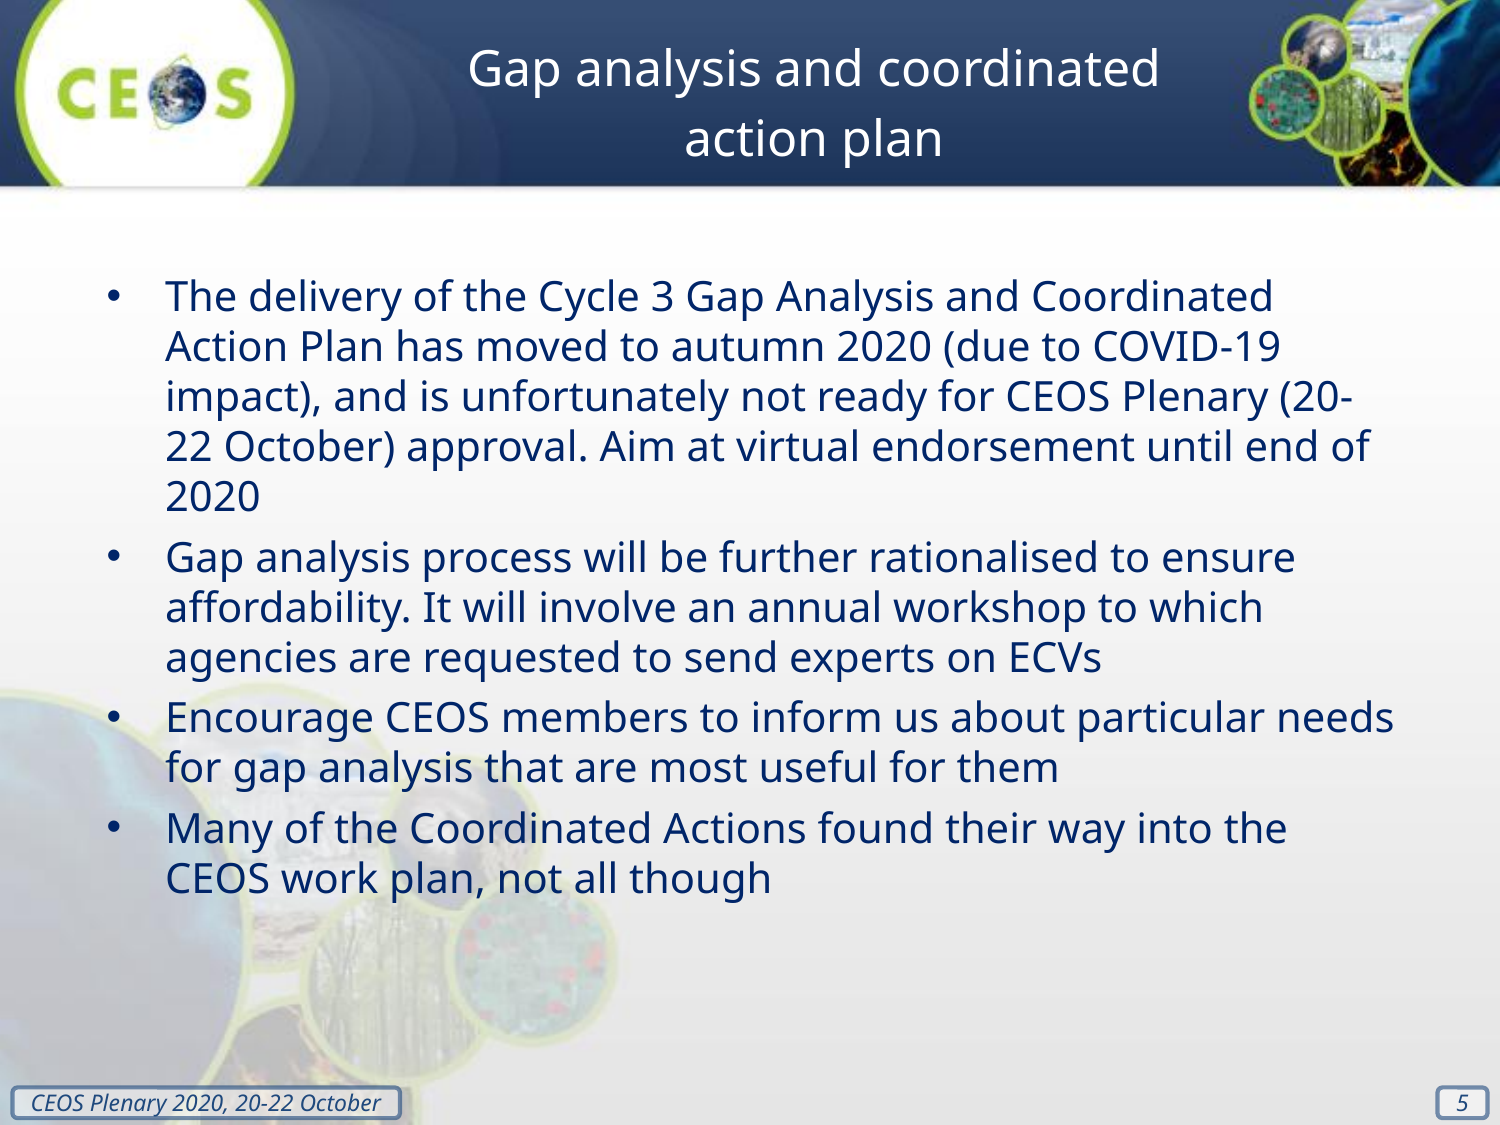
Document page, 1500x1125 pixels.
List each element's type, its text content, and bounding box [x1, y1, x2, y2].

picture [0, 0, 1500, 1125]
slide_number ‹#› [1435, 1085, 1490, 1121]
list Gap analysis and coordinated action plan [310, 28, 1281, 178]
list The delivery of the Cycle 3 Gap Analysis and Coordinated Action Plan has moved to autumn 2020 (due to COVID-19 impact), and is unfortunately not ready for CEOS Plenary (20-22 October) approval. Aim at virtual endorsement until end of 2020 Gap analysis process will be further rationalised to ensure affordability. It will involve an annual workshop to which agencies are requested to send experts on ECVs Encourage CEOS members to inform us about particular needs for gap analysis that are most useful for them Many of the Coordinated Actions found their way into the CEOS work plan, not all though [75, 262, 1413, 1038]
